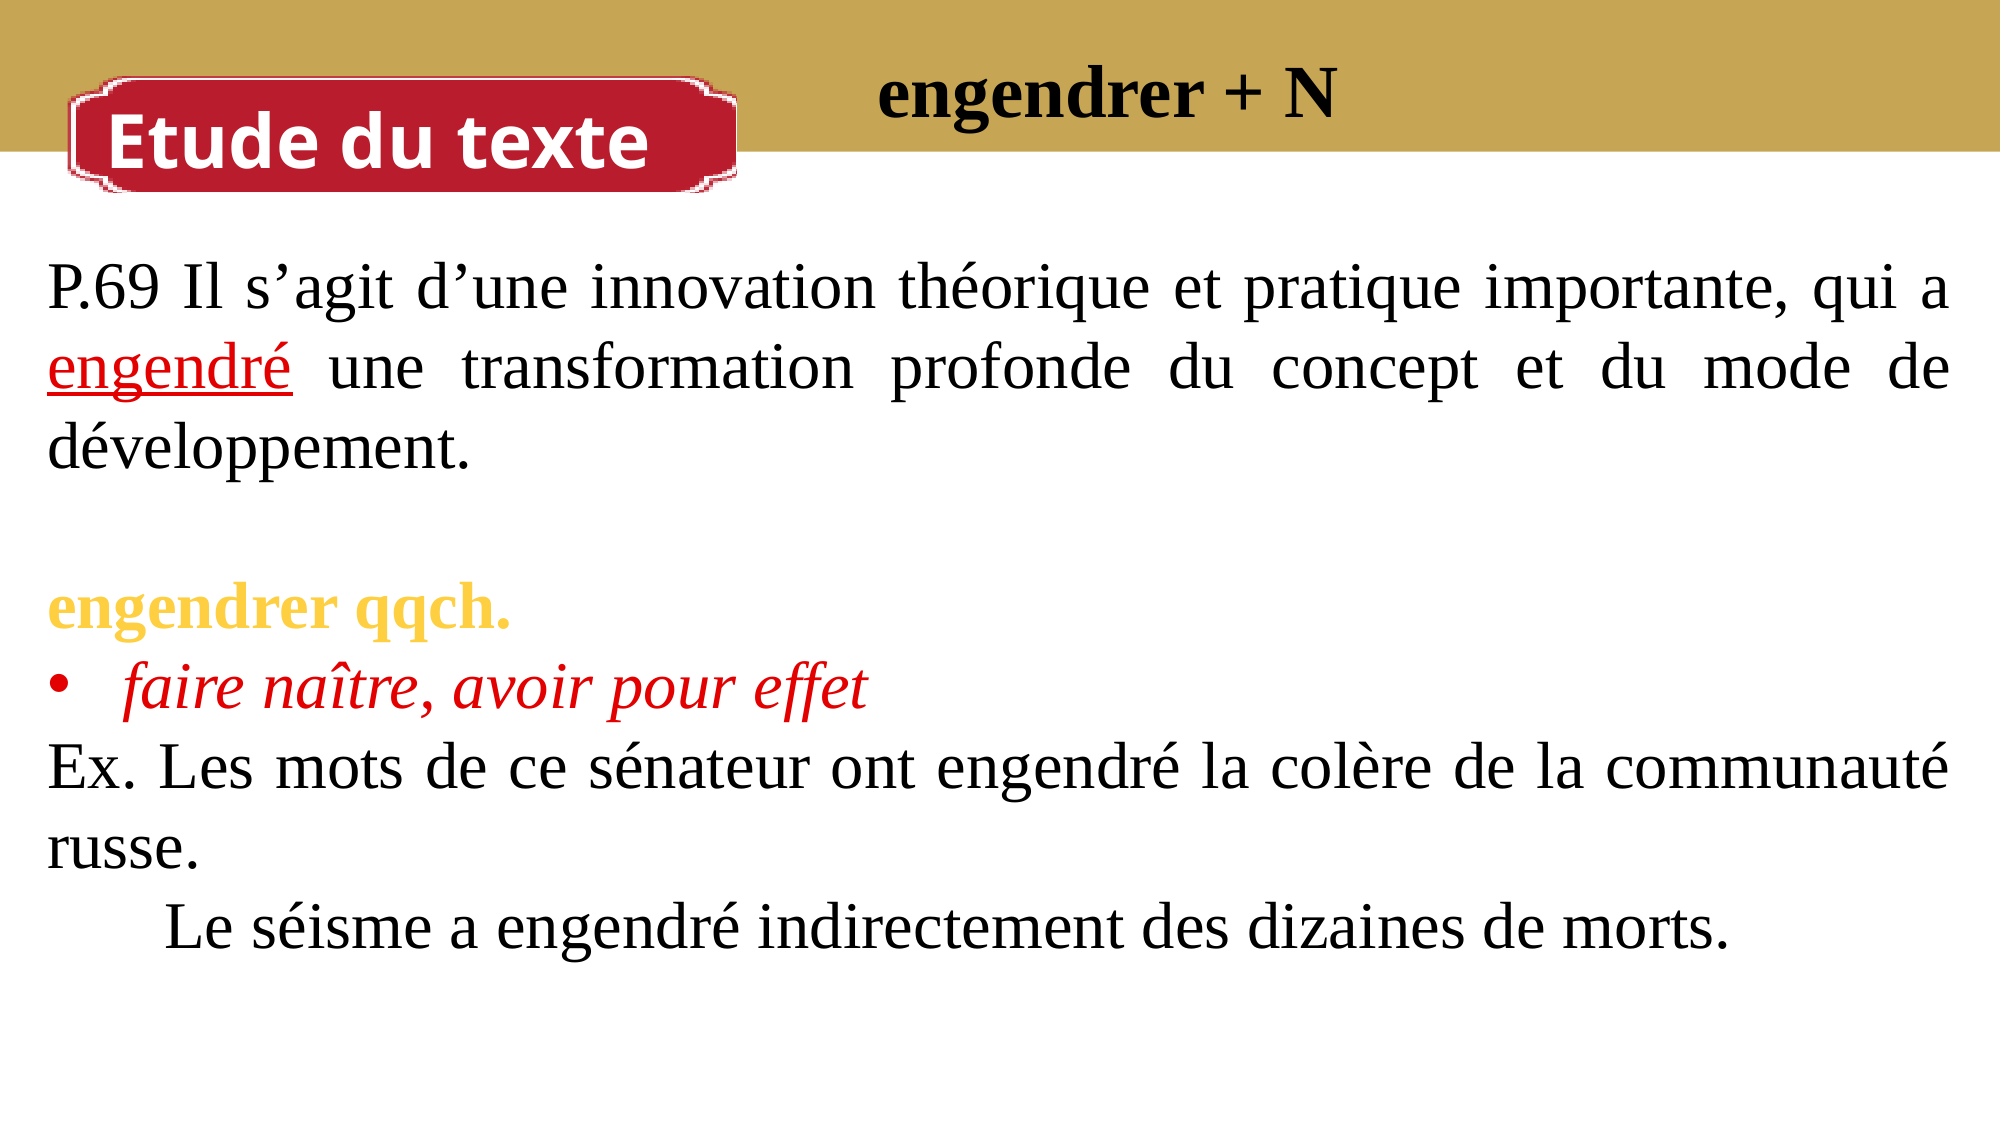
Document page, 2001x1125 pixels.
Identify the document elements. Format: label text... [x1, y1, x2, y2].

picture [67, 76, 737, 193]
text_box engendrer + N [862, 35, 1868, 116]
text_box [0, 0, 2000, 153]
text_box P.69 Il s’agit d’une innovation théorique et pratique importante, qui a engendré une transformation profonde du concept et du mode de développement. engendrer qqch. faire naître, avoir pour effet Ex. Les mots de ce sénateur ont engendré la colère de la communauté russe. Le séisme a engendré indirectement des dizaines de morts. [32, 234, 1969, 996]
